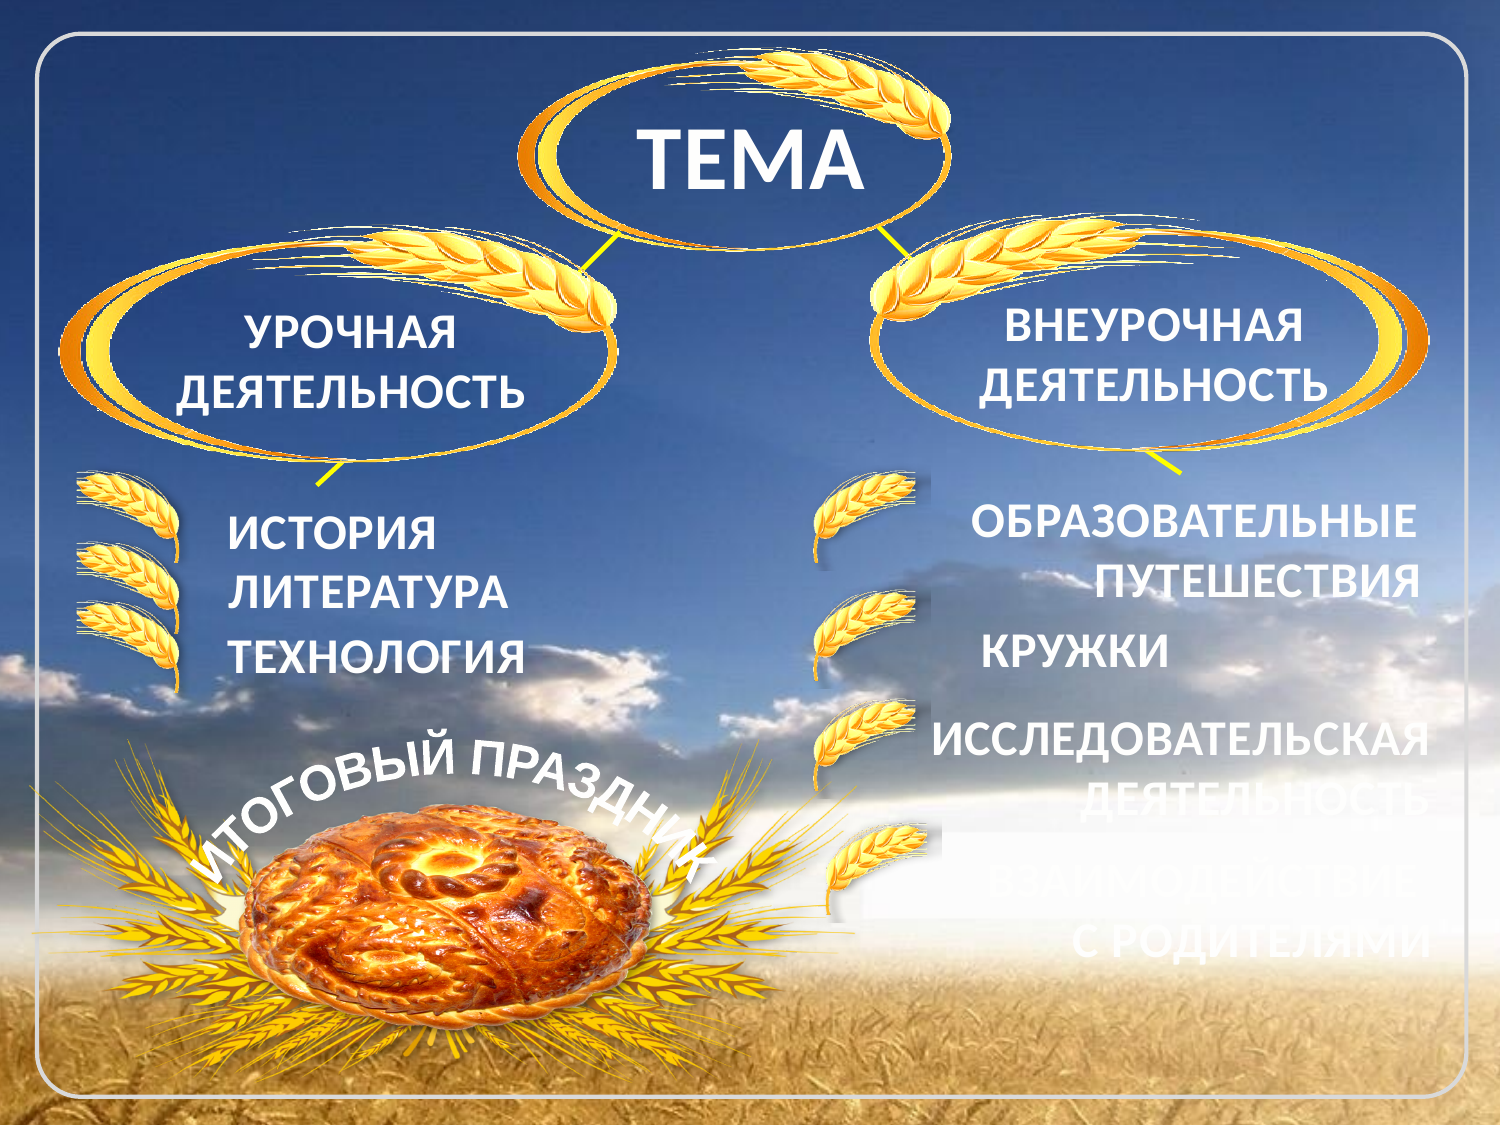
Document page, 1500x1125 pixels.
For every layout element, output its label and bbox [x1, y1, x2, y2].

text_box [316, 475, 343, 486]
text_box [1145, 465, 1182, 474]
picture [0, 0, 1500, 1125]
